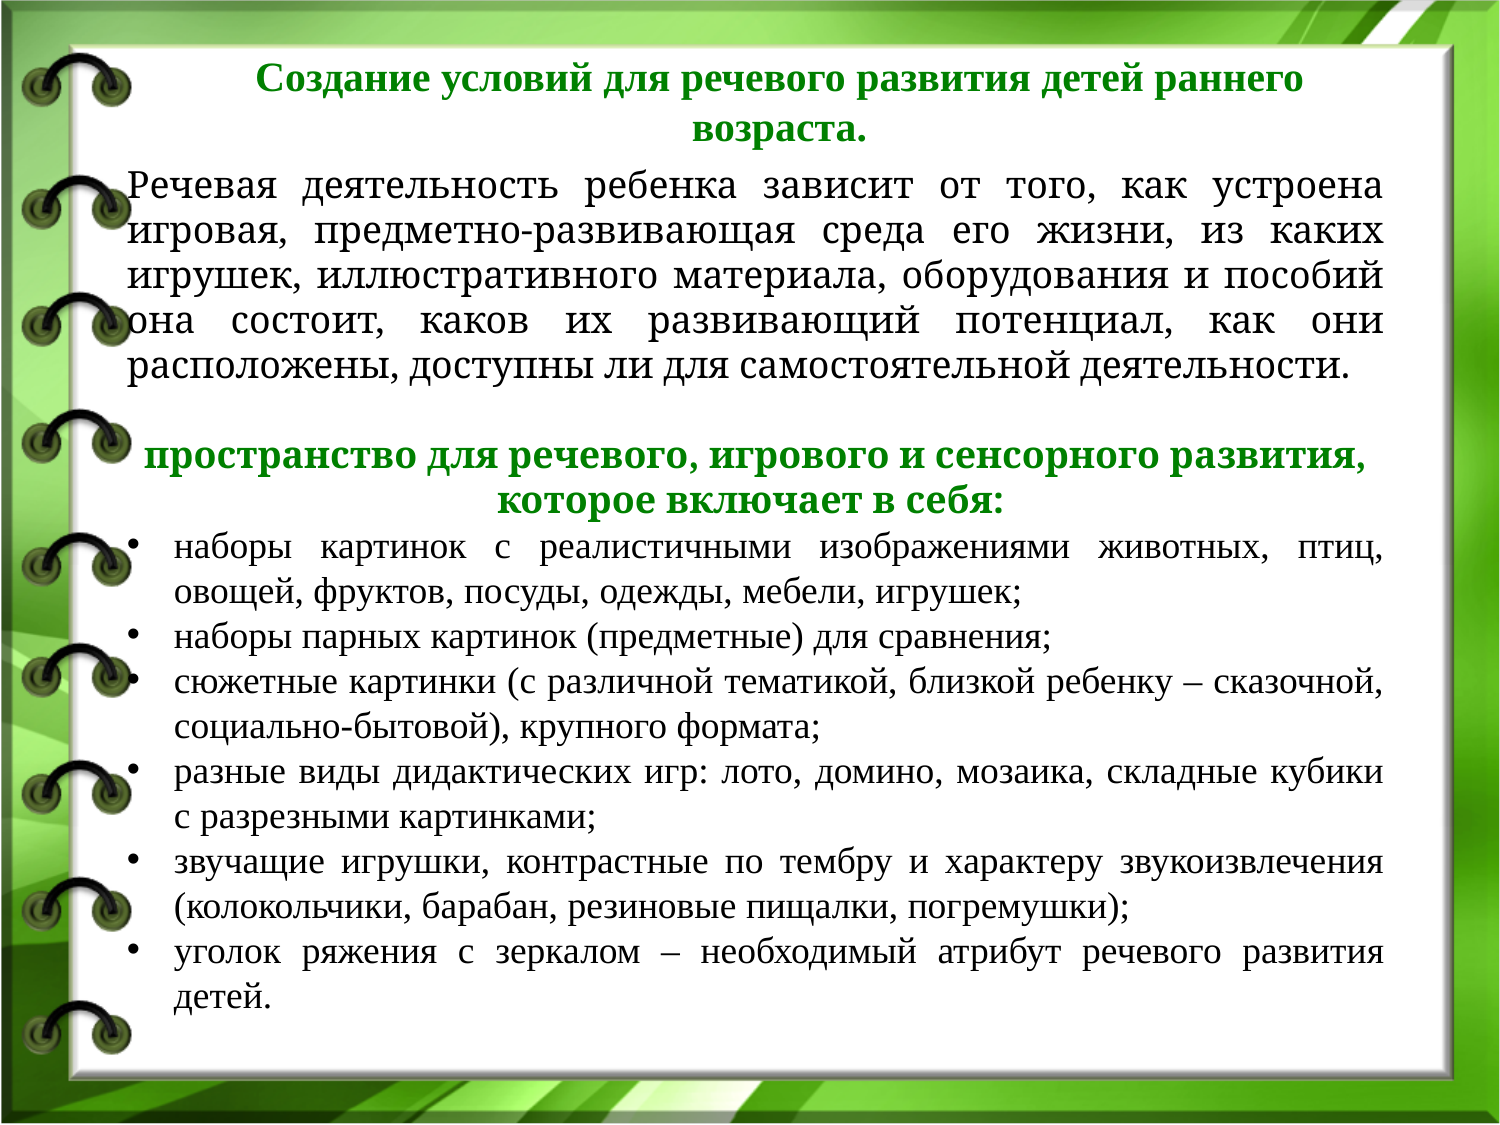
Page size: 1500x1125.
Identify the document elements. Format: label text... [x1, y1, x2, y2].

text_box Создание условий для речевого развития детей раннего возраста. [159, 42, 1400, 158]
picture [0, 0, 1500, 1125]
text_box Речевая деятельность ребенка зависит от того, как устроена игровая, предметно-развивающая среда его жизни, из каких игрушек, иллюстративного материала, оборудования и пособий она состоит, каков их развивающий потенциал, как они расположены, доступны ли для самостоятельной деятельности. пространство для речевого, игрового и сенсорного развития, которое включает в себя: наборы картинок с реалистичными изображениями животных, птиц, овощей, фруктов, посуды, одежды, мебели, игрушек; наборы парных картинок (предметные) для сравнения; сюжетные картинки (с различной тематикой, близкой ребенку – сказочной, социально-бытовой), крупного формата; разные виды дидактических игр: лото, домино, мозаика, складные кубики с разрезными картинками; звучащие игрушки, контрастные по тембру и характеру звукоизвлечения (колокольчики, барабан, резиновые пищалки, погремушки); уголок ряжения с зеркалом – необходимый атрибут речевого развития детей. [112, 108, 1400, 1125]
